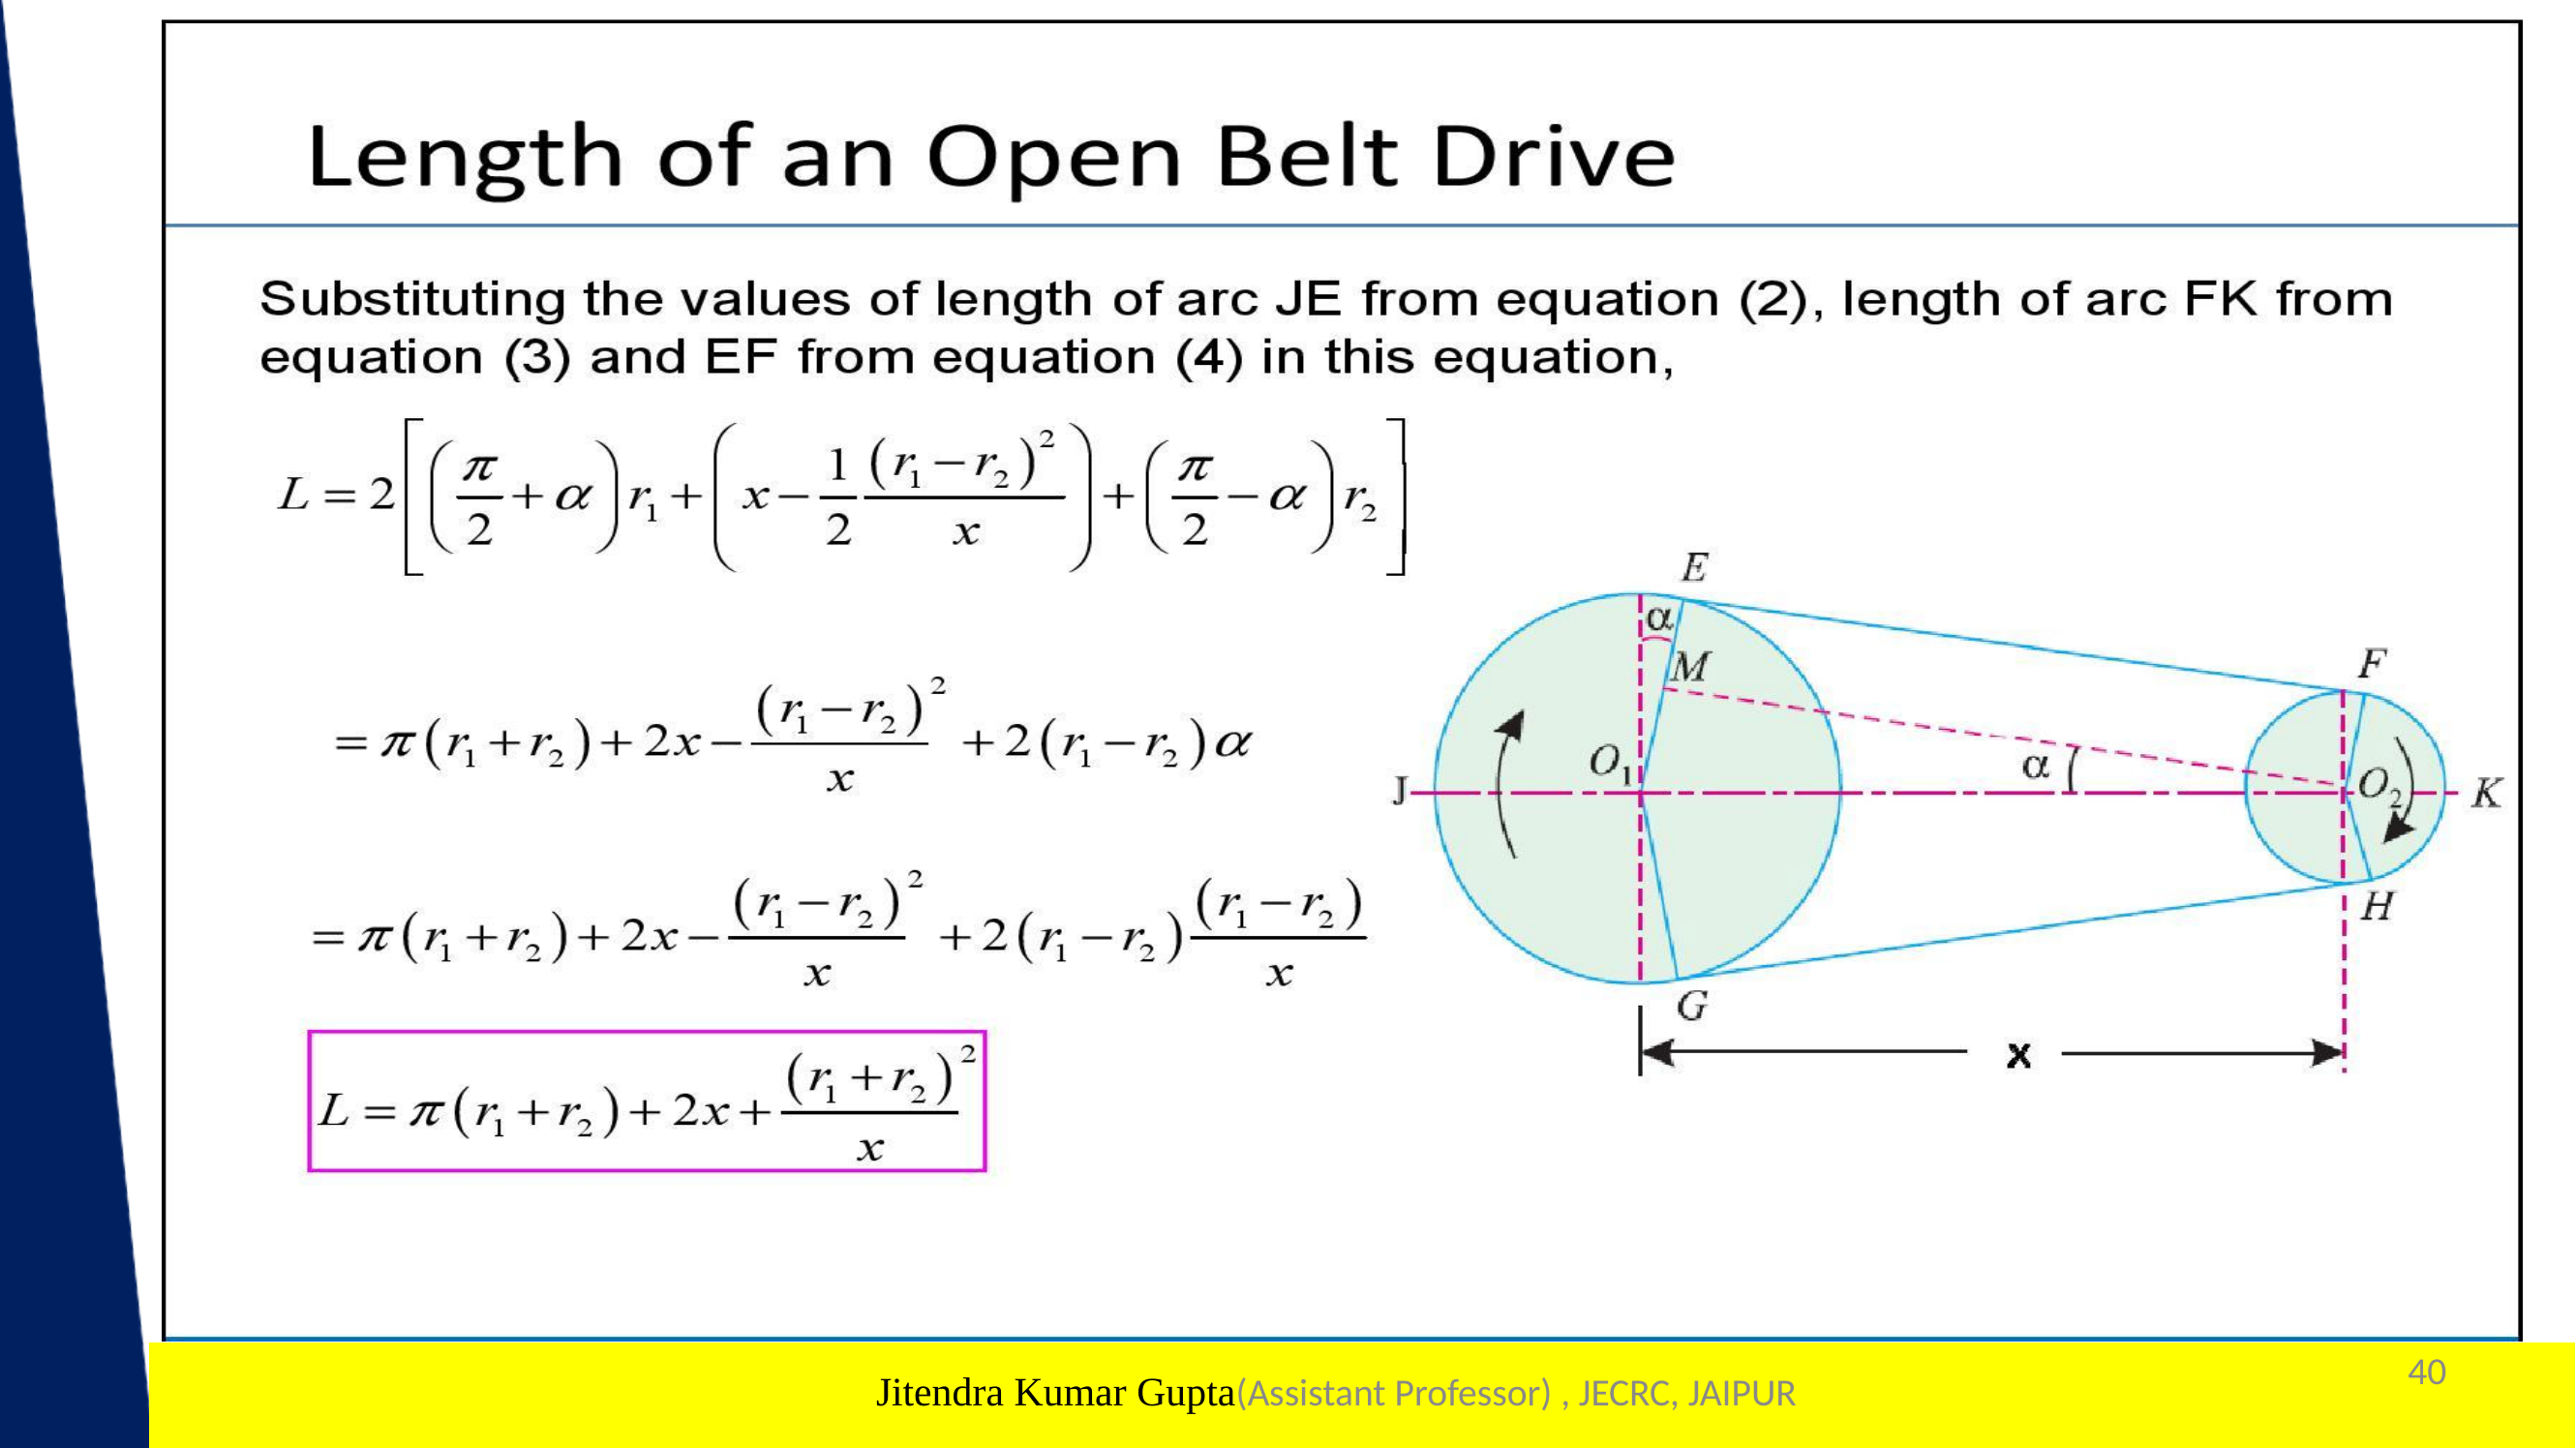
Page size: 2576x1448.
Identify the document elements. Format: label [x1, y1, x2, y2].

picture [162, 0, 2523, 1342]
text_box [0, 0, 2576, 1448]
